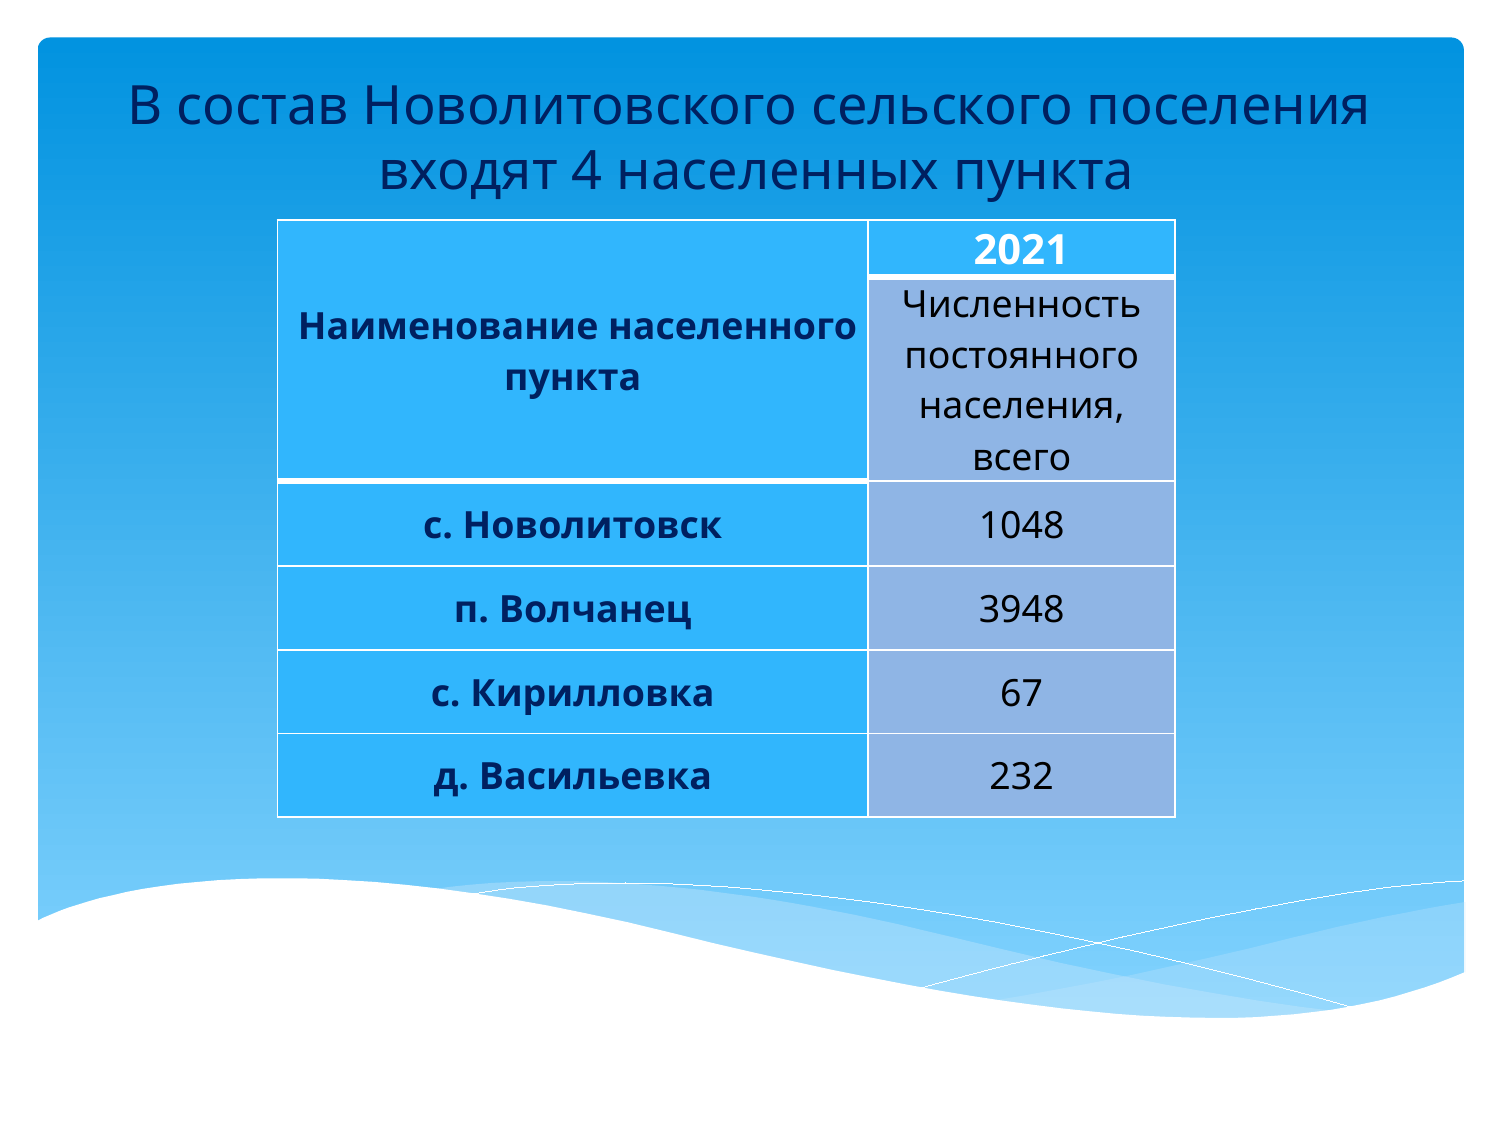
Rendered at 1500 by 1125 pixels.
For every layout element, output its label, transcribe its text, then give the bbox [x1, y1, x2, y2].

table_cell Численность постоянного населения, всего [869, 280, 1174, 480]
table_cell с. Новолитовск [278, 484, 867, 565]
table_header Наименование населенного пункта [278, 221, 867, 478]
table_cell с. Кирилловка [278, 651, 867, 733]
table_cell д. Васильевка [278, 734, 867, 816]
table_cell 67 [869, 651, 1174, 733]
table_header 2021 [869, 221, 1174, 274]
title В состав Новолитовского сельского поселения входят 4 населенных пункта [112, 54, 1388, 209]
table_cell 1048 [869, 482, 1174, 565]
table_cell п. Волчанец [278, 567, 867, 649]
table_cell 232 [869, 734, 1174, 816]
table_cell 3948 [869, 567, 1174, 649]
